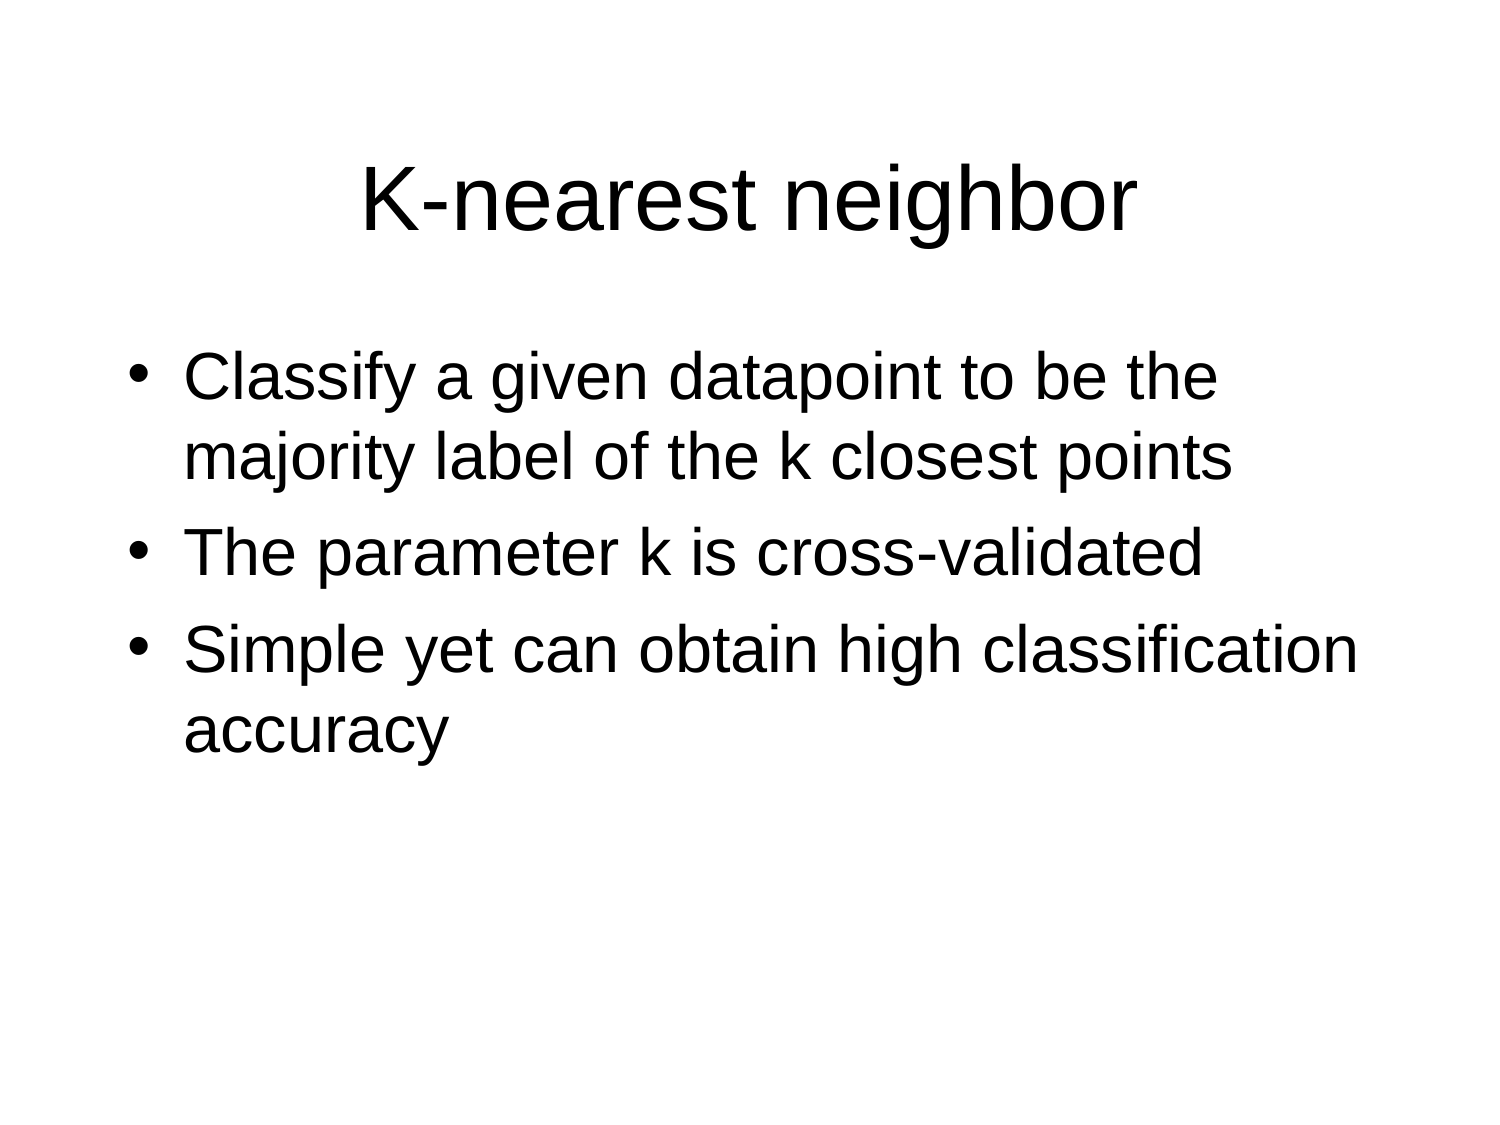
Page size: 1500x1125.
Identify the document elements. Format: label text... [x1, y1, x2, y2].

list Classify a given datapoint to be the majority label of the k closest points The parameter k is cross-validated Simple yet can obtain high classification accuracy [112, 324, 1388, 1000]
title K-nearest neighbor [112, 99, 1388, 288]
